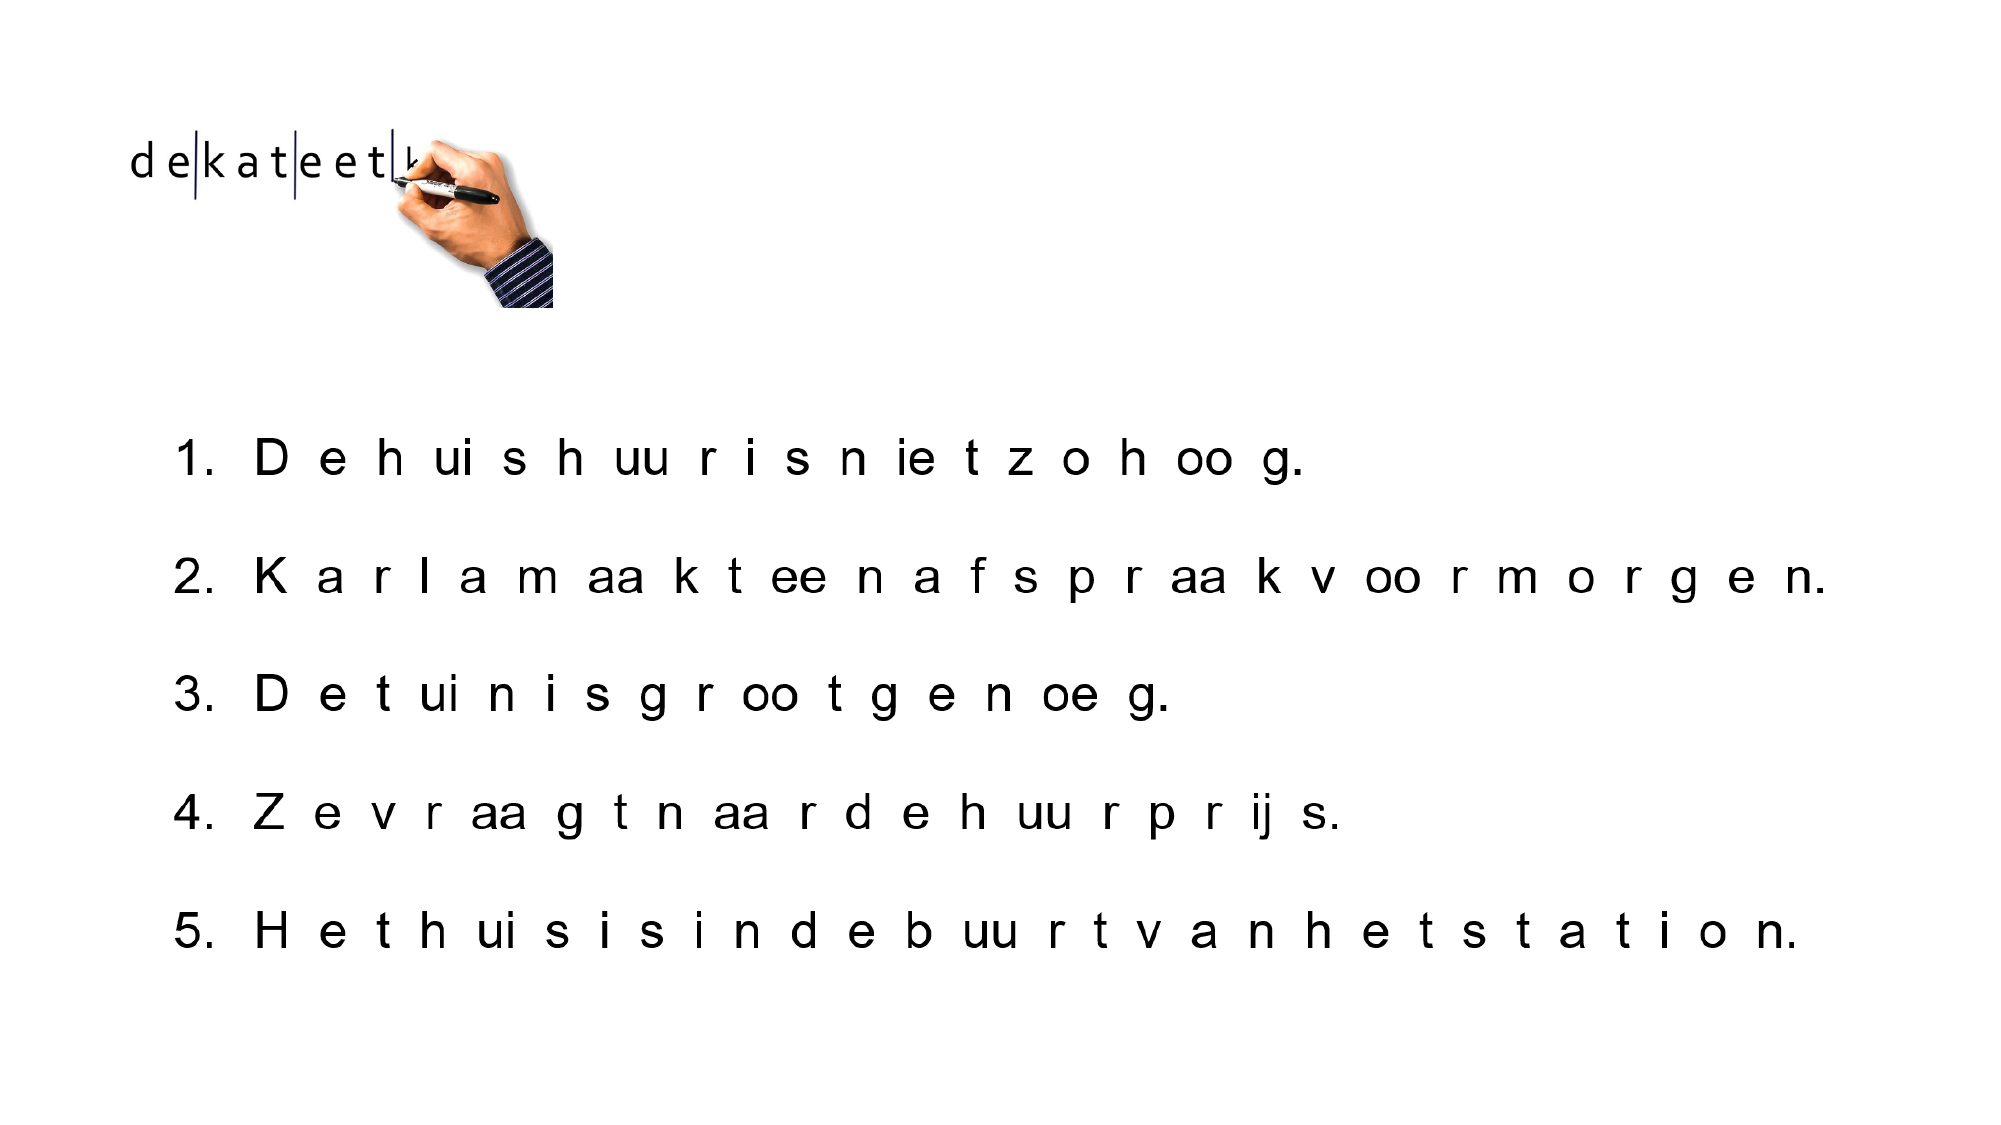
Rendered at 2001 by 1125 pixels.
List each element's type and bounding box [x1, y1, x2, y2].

picture [163, 423, 1837, 974]
picture [127, 122, 553, 308]
